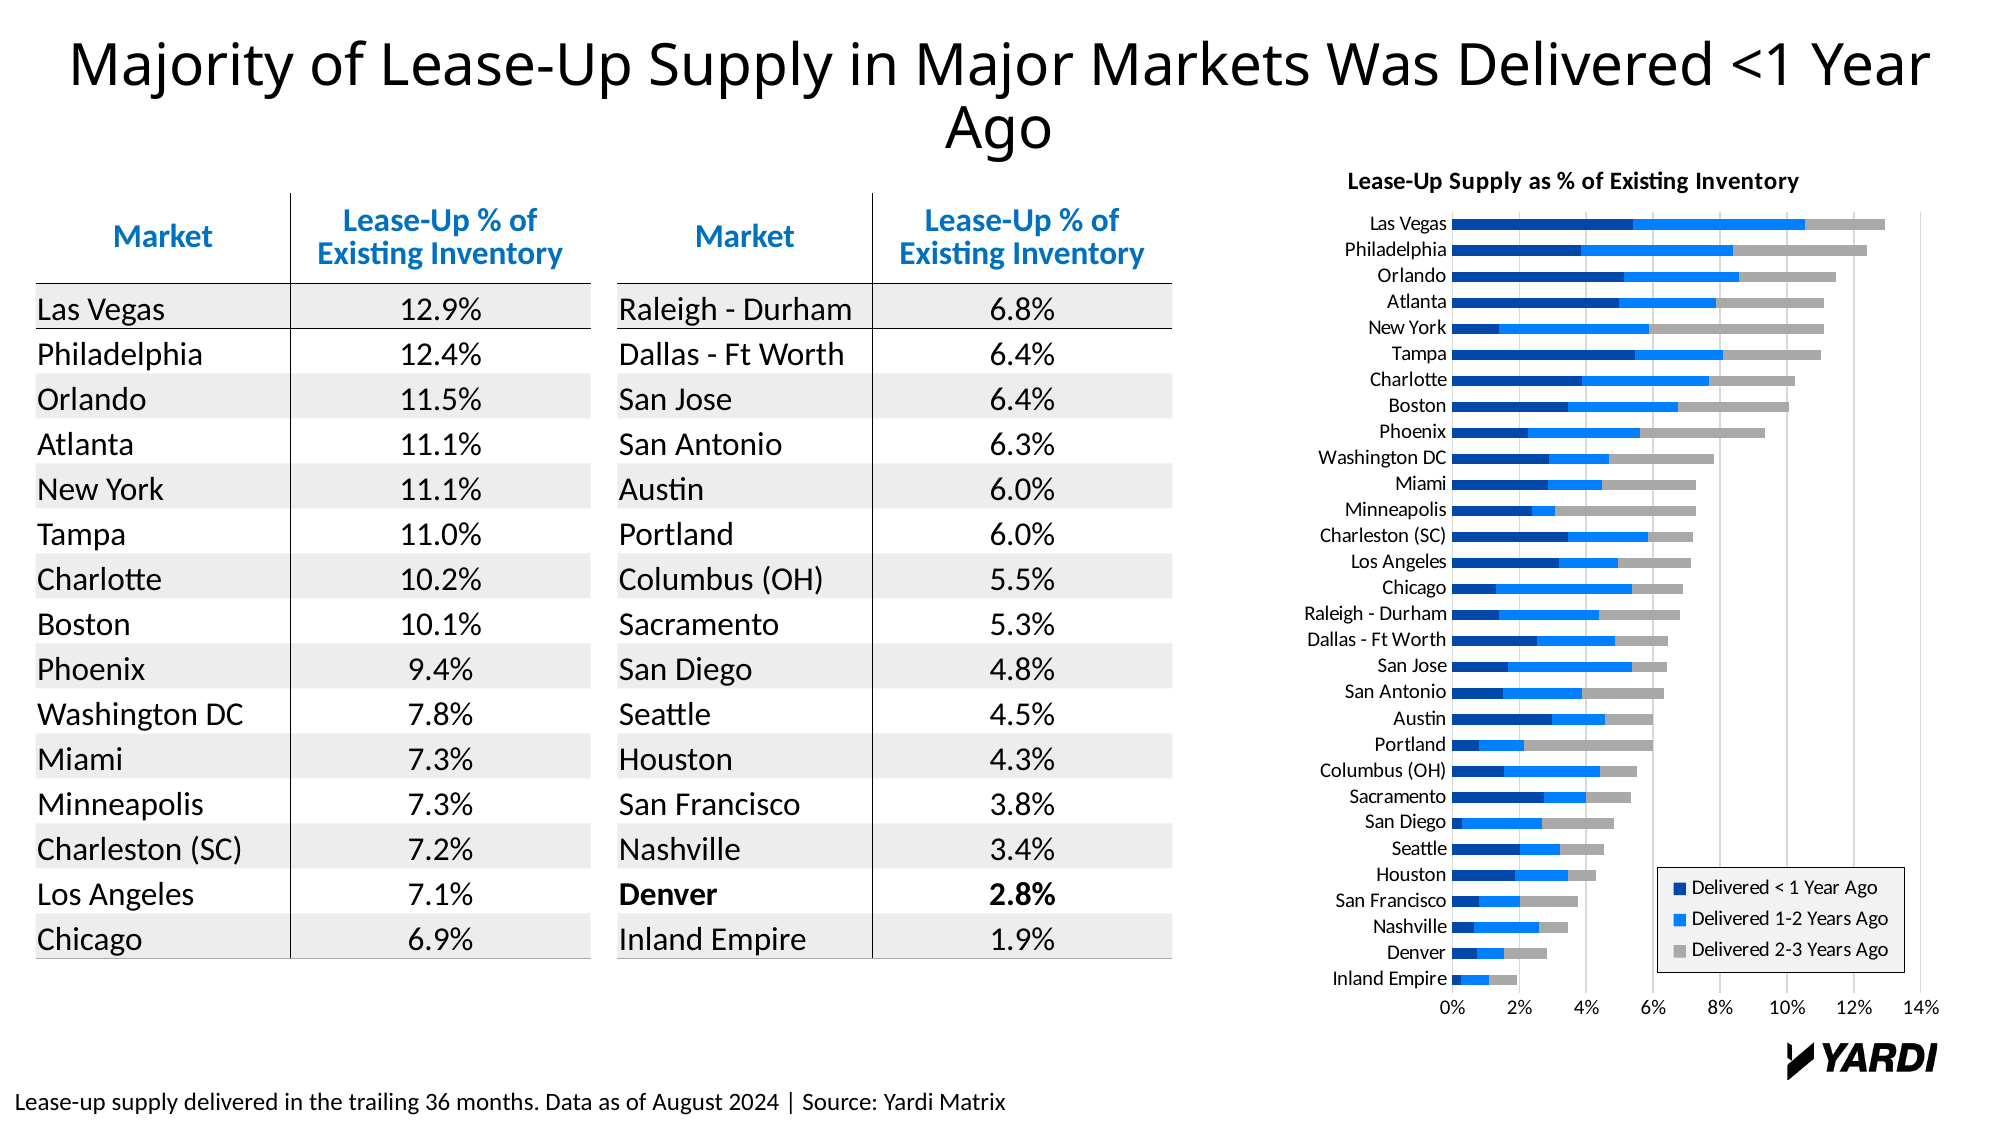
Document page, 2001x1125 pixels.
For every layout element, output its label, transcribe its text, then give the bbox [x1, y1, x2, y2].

table_cell 1.9% [873, 913, 1172, 958]
table_cell Minneapolis [36, 778, 290, 823]
table_cell Charlotte [36, 553, 290, 598]
table_header Lease-Up % of Existing Inventory [291, 193, 591, 283]
table_cell Houston [617, 733, 872, 778]
table_cell Denver [617, 868, 872, 913]
table_cell San Jose [617, 373, 872, 418]
table_cell Austin [617, 463, 872, 508]
table_cell 11.0% [291, 508, 591, 553]
table_cell Raleigh - Durham [617, 284, 872, 328]
table_cell 12.4% [291, 329, 591, 373]
table_cell 4.3% [873, 733, 1172, 778]
table_cell 7.8% [291, 688, 591, 733]
table_cell 7.3% [291, 778, 591, 823]
table_cell 6.9% [291, 913, 591, 958]
table_cell 11.1% [291, 418, 591, 463]
table_cell New York [36, 463, 290, 508]
table_cell Dallas - Ft Worth [617, 329, 872, 373]
chart [1199, 137, 1950, 1041]
table_cell Sacramento [617, 598, 872, 643]
table_cell 3.4% [873, 823, 1172, 868]
table_cell Miami [36, 733, 290, 778]
table_cell 2.8% [873, 868, 1172, 913]
table_cell 9.4% [291, 643, 591, 688]
table_cell 4.5% [873, 688, 1172, 733]
table_header Market [617, 193, 872, 283]
table_cell 10.2% [291, 553, 591, 598]
table_cell 7.1% [291, 868, 591, 913]
table_cell 6.0% [873, 463, 1172, 508]
table_cell Boston [36, 598, 290, 643]
table_cell 11.1% [291, 463, 591, 508]
table_header Lease-Up % of Existing Inventory [873, 193, 1172, 283]
text_box Lease-up supply delivered in the trailing 36 months. Data as of August 2024 | Source: Yardi Matrix [0, 1078, 2000, 1123]
table_cell Las Vegas [36, 284, 290, 328]
table_cell 10.1% [291, 598, 591, 643]
table_cell 6.4% [873, 373, 1172, 418]
table_cell Inland Empire [617, 913, 872, 958]
table_cell Columbus (OH) [617, 553, 872, 598]
table_cell Phoenix [36, 643, 290, 688]
table_cell 6.0% [873, 508, 1172, 553]
table_cell San Diego [617, 643, 872, 688]
table_cell Washington DC [36, 688, 290, 733]
table_cell 12.9% [291, 284, 591, 328]
table_cell 6.8% [873, 284, 1172, 328]
table_cell 5.3% [873, 598, 1172, 643]
table_cell 11.5% [291, 373, 591, 418]
table_cell Philadelphia [36, 329, 290, 373]
table_cell 3.8% [873, 778, 1172, 823]
table_cell Atlanta [36, 418, 290, 463]
table_cell San Francisco [617, 778, 872, 823]
table_cell 7.3% [291, 733, 591, 778]
table_header Market [36, 193, 290, 283]
table_cell Orlando [36, 373, 290, 418]
text_box Majority of Lease-Up Supply in Major Markets Was Delivered <1 Year Ago [0, 27, 2000, 102]
table_cell 6.4% [873, 329, 1172, 373]
table_cell 6.3% [873, 418, 1172, 463]
table_cell Tampa [36, 508, 290, 553]
table_cell 5.5% [873, 553, 1172, 598]
table_cell 7.2% [291, 823, 591, 868]
table_cell Seattle [617, 688, 872, 733]
table_cell Los Angeles [36, 868, 290, 913]
table_cell 4.8% [873, 643, 1172, 688]
table_cell Portland [617, 508, 872, 553]
table_cell Nashville [617, 823, 872, 868]
table_cell San Antonio [617, 418, 872, 463]
table_cell Chicago [36, 913, 290, 958]
table_cell Charleston (SC) [36, 823, 290, 868]
